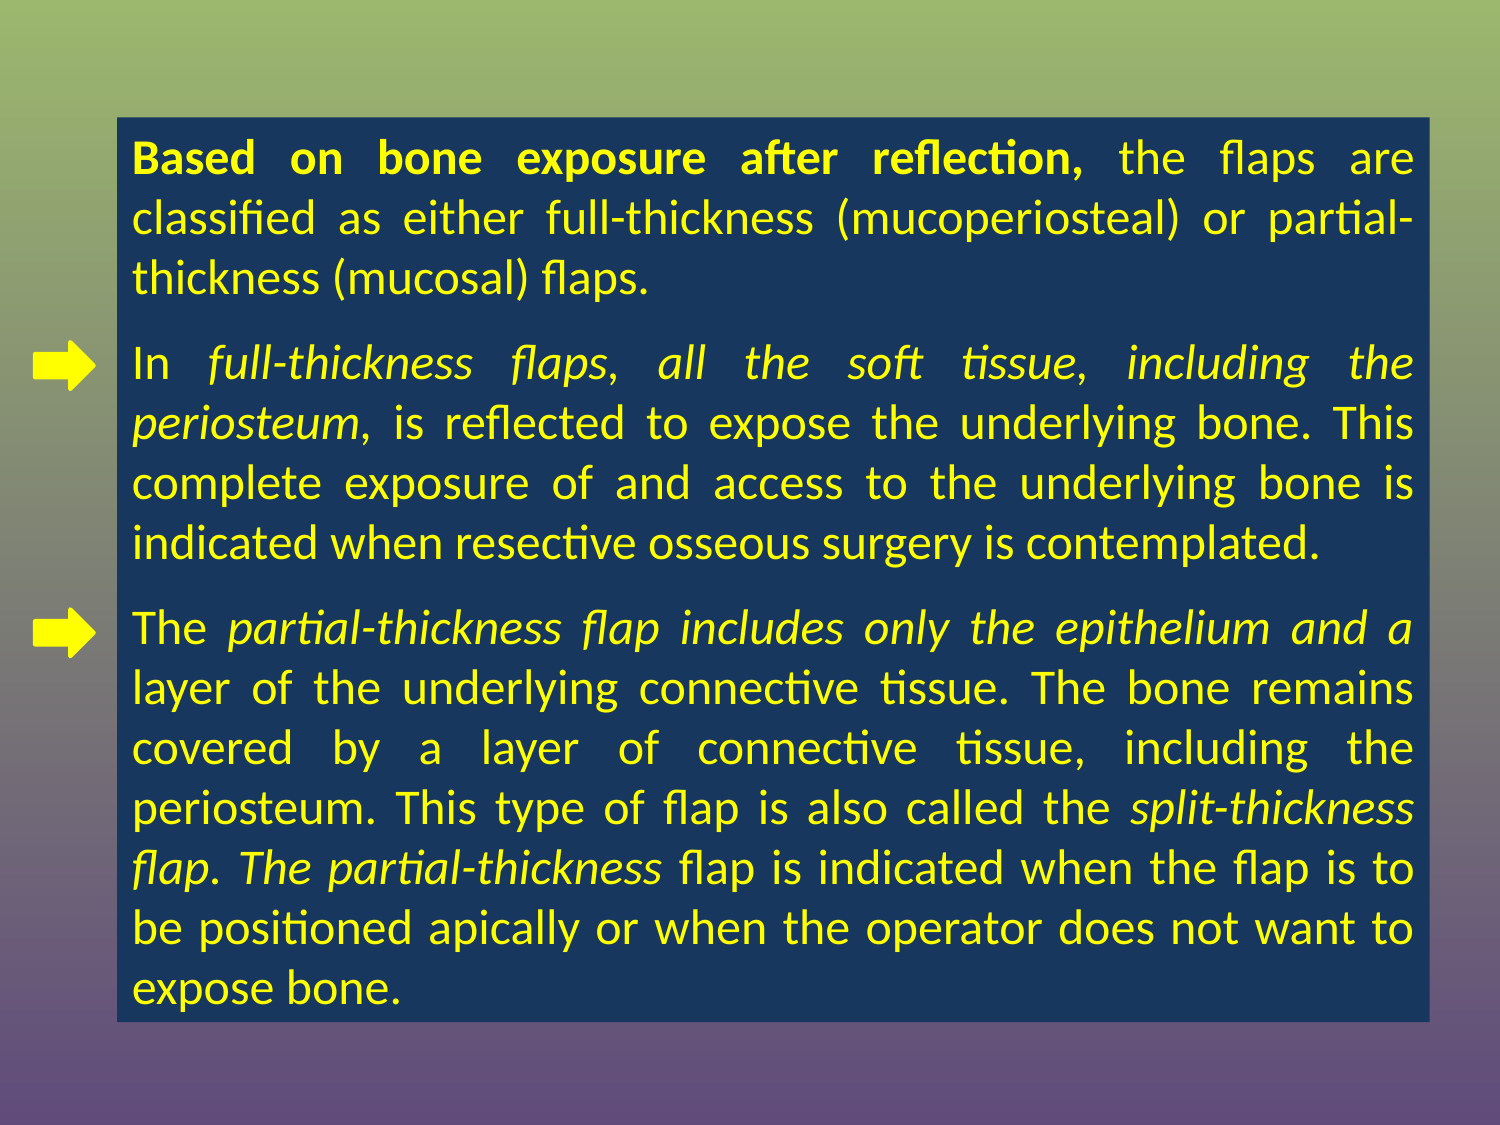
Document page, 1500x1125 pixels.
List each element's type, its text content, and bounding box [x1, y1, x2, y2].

text_box [32, 340, 96, 391]
text_box Based on bone exposure after reflection, the flaps are classified as either full-thickness (mucoperiosteal) or partial-thickness (mucosal) flaps. In full-thickness flaps, all the soft tissue, including the periosteum, is reflected to expose the underlying bone. This complete exposure of and access to the underlying bone is indicated when resective osseous surgery is contemplated. The partial-thickness flap includes only the epithelium and a layer of the underlying connective tissue. The bone remains covered by a layer of connective tissue, including the periosteum. This type of flap is also called the split-thickness flap. The partial-thickness flap is indicated when the flap is to be positioned apically or when the operator does not want to expose bone. [117, 117, 1430, 1023]
text_box [32, 607, 96, 659]
